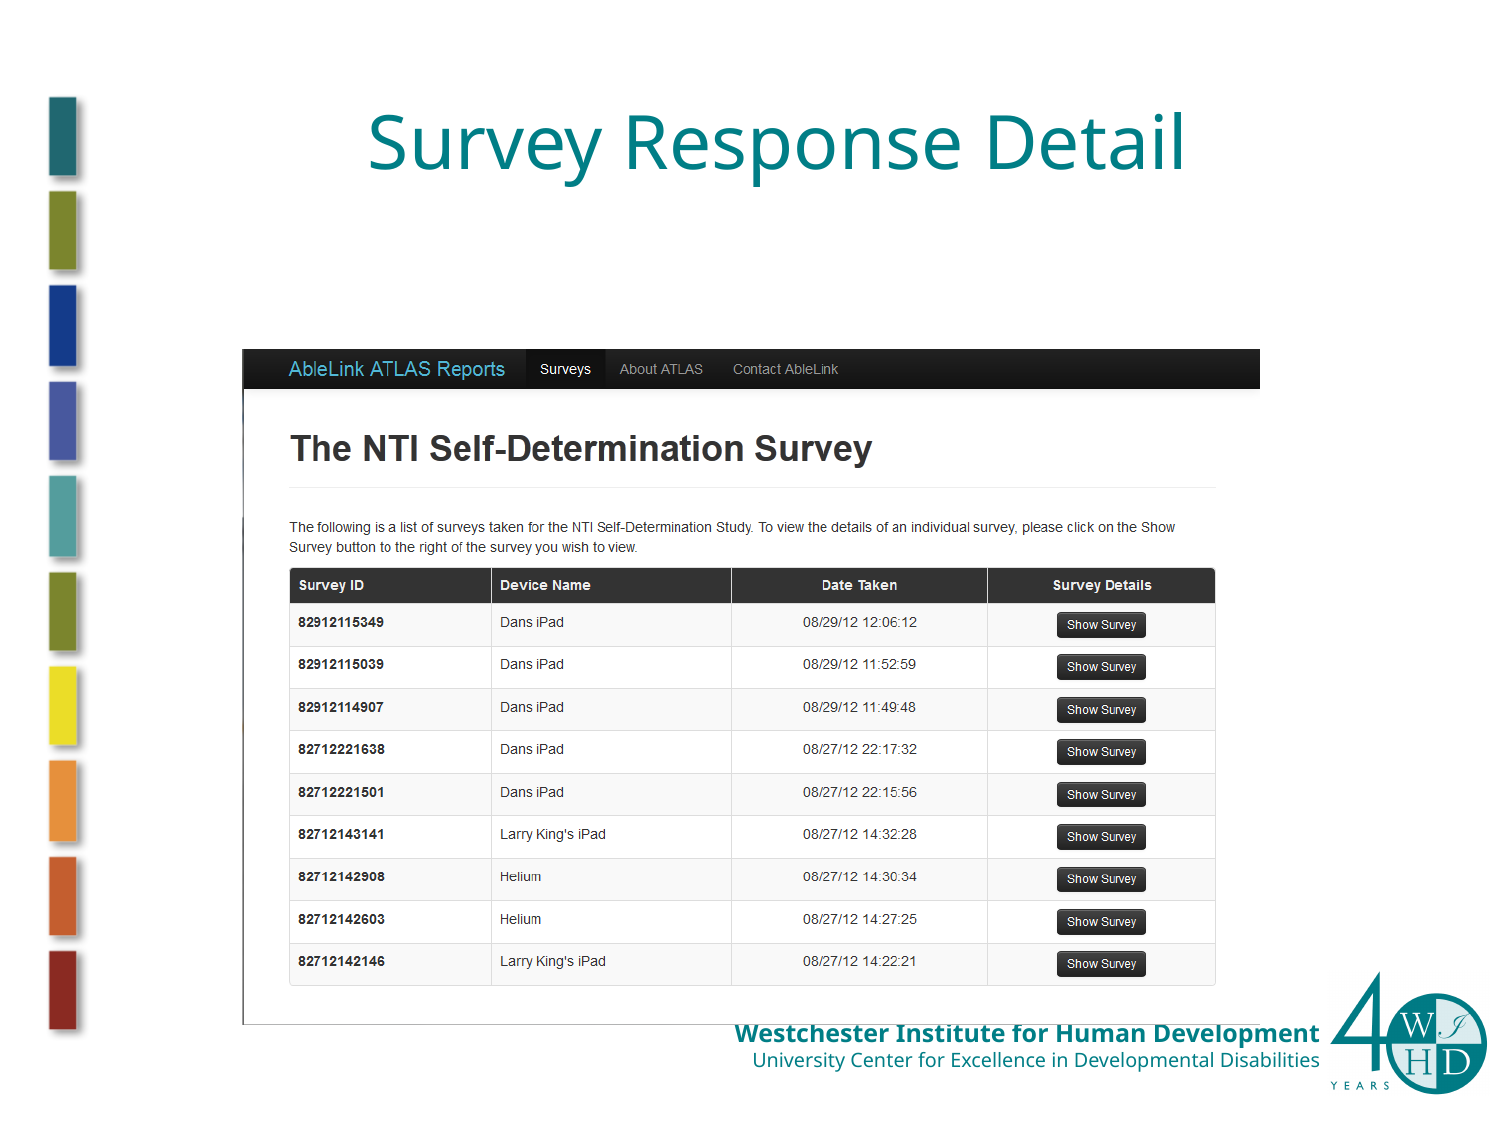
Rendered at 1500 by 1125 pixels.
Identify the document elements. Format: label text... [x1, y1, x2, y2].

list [242, 349, 1261, 1026]
picture [47, 95, 80, 1033]
title Survey Response Detail [102, 86, 1454, 244]
picture [1327, 970, 1490, 1096]
